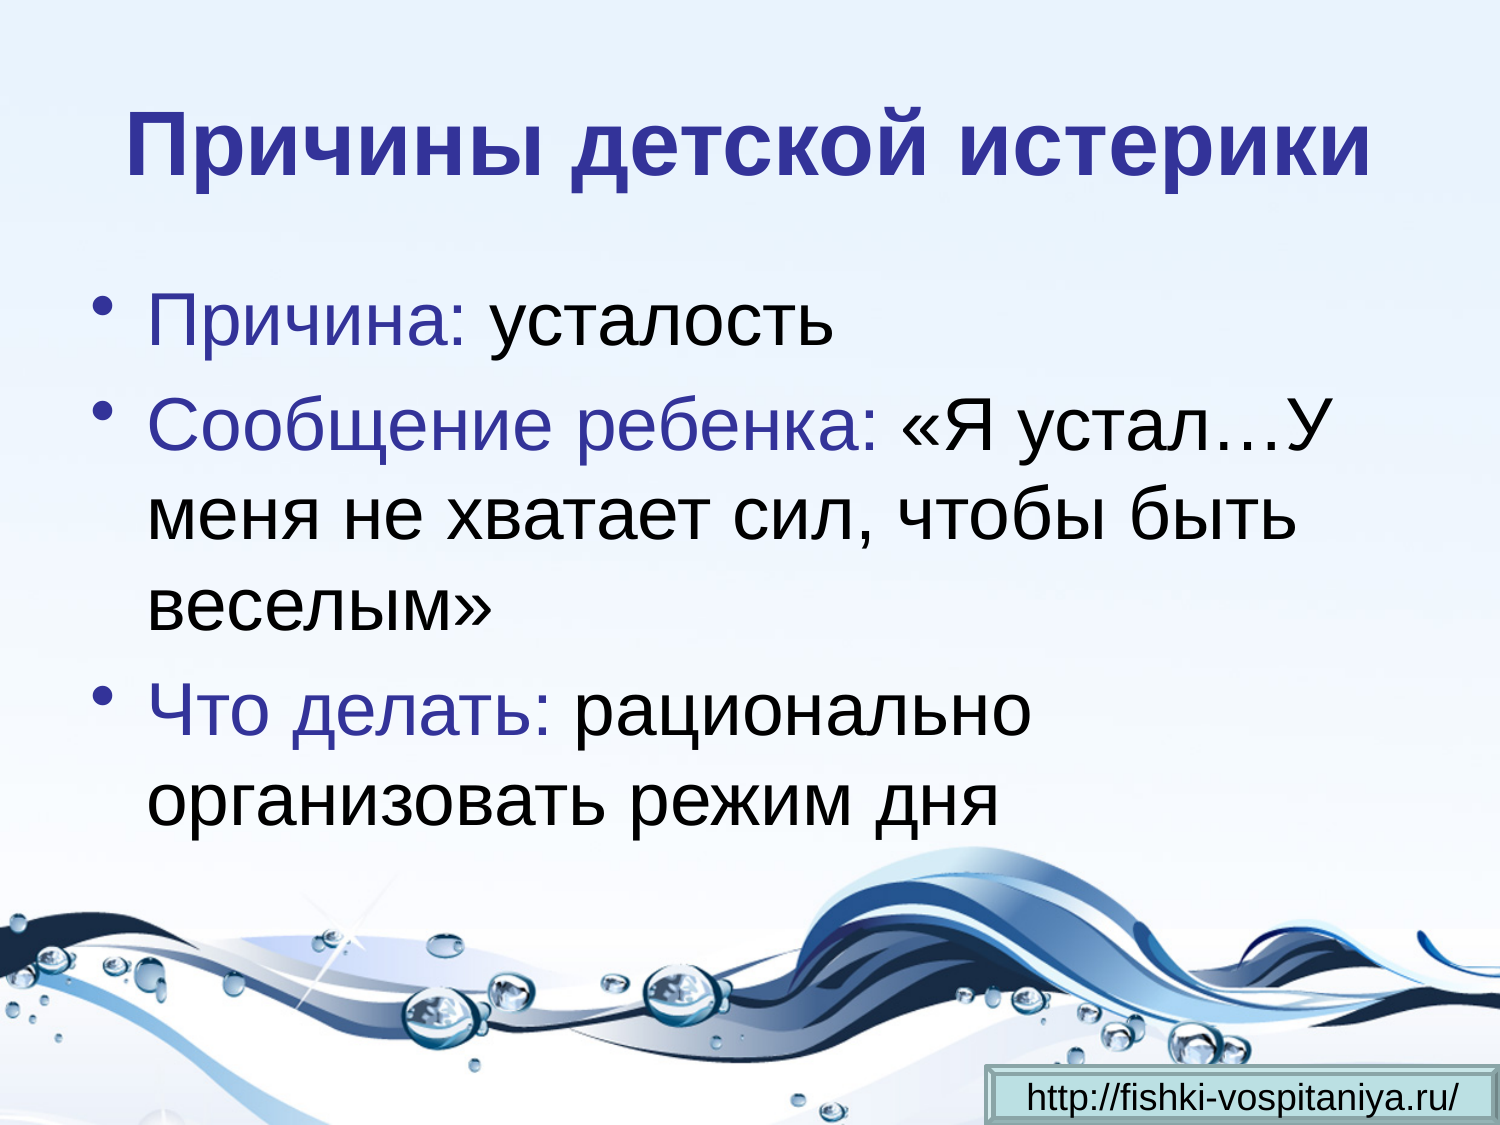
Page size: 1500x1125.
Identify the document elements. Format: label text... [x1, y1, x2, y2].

list Причина: усталость Сообщение ребенка: «Я устал…У меня не хватает сил, чтобы быть веселым» Что делать: рационально организовать режим дня [74, 262, 1426, 1006]
picture [0, 0, 1500, 1125]
title Причины детской истерики [74, 44, 1426, 233]
text_box http://fishki-vospitaniya.ru/ [984, 1064, 1500, 1125]
